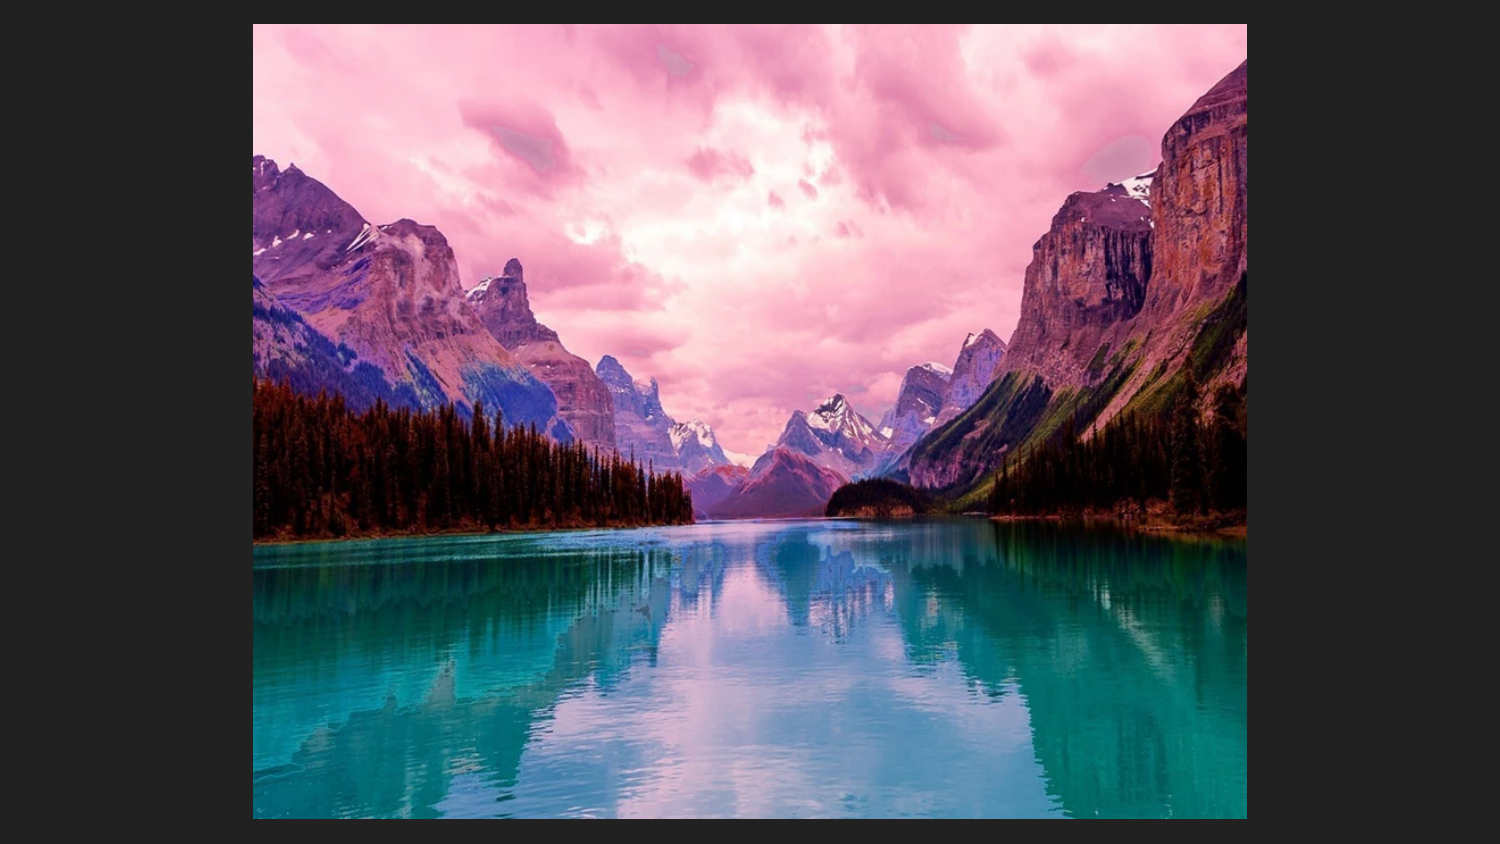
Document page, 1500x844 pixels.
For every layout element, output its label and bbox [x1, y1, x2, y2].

picture [253, 24, 1247, 819]
